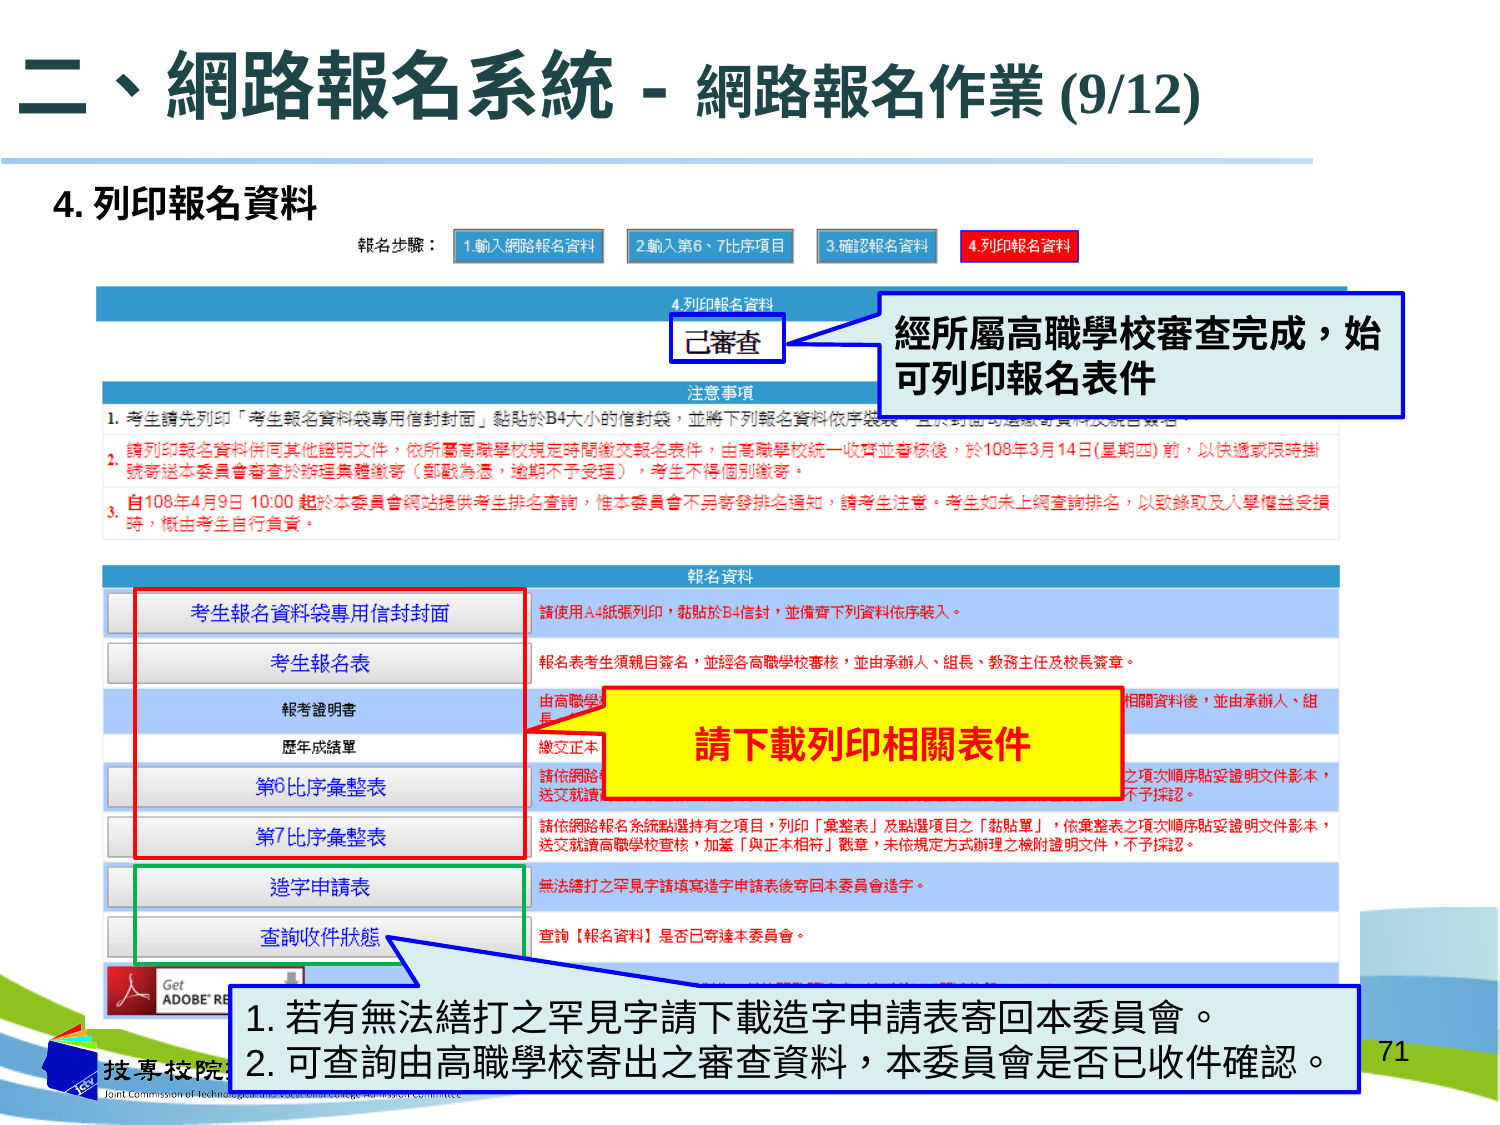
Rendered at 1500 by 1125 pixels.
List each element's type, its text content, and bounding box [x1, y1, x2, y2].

text_box 1.若有無法繕打之罕見字請下載造字申請表寄回本委員會。 2.可查詢由高職學校寄出之審查資料，本委員會是否已收件確認。 [228, 1034, 1362, 1095]
text_box 4.列印報名資料 [38, 172, 334, 233]
slide_number 71 [1074, 1024, 1426, 1103]
picture [0, 219, 1500, 1125]
text_box 經所屬高職學校審查完成，始可列印報名表件 [1365, 291, 1406, 420]
title 二、網路報名系統-網路報名作業(9/12) [0, 18, 1483, 150]
